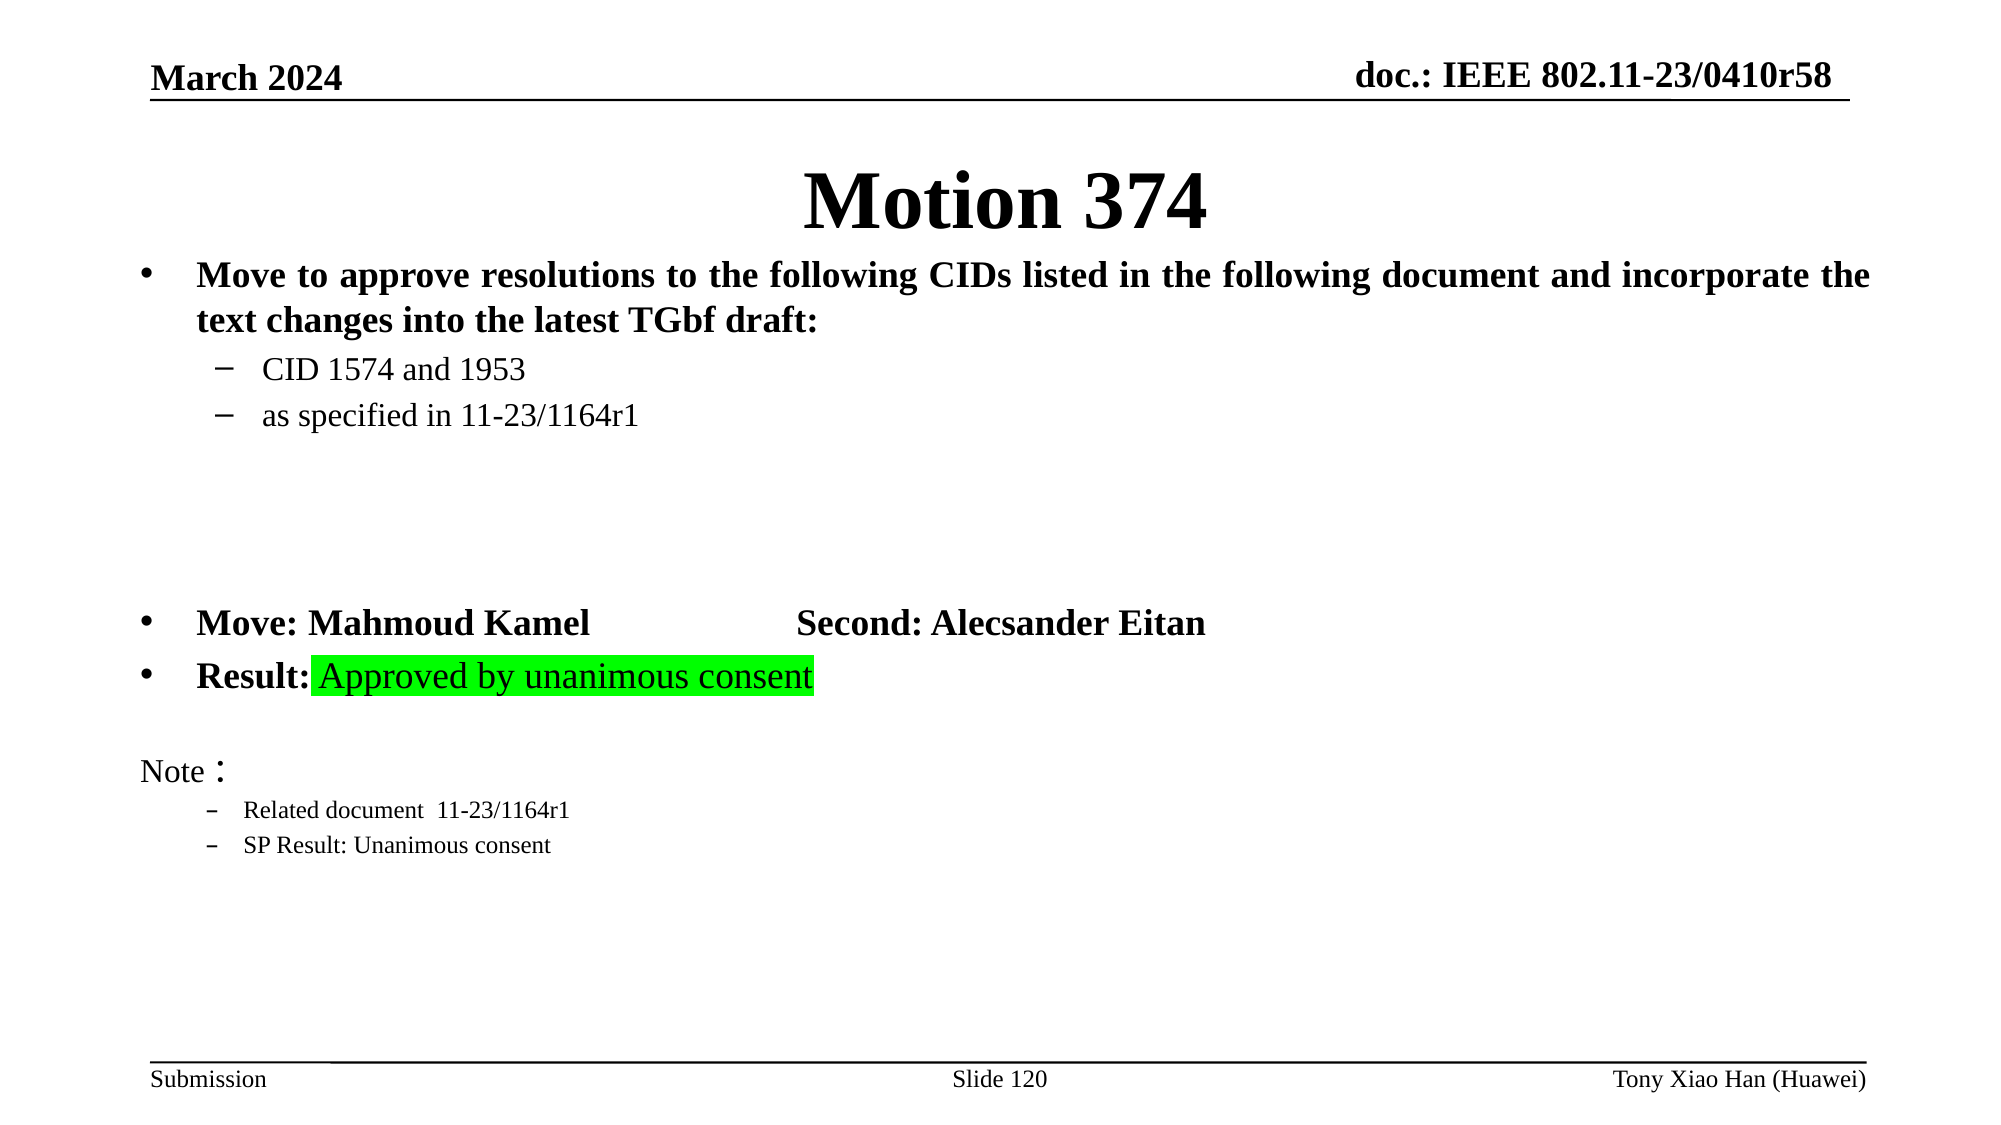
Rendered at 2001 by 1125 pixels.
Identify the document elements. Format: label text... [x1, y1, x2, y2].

text_box Move to approve resolutions to the following CIDs listed in the following document and incorporate the text changes into the latest TGbf draft: CID 1574 and 1953 as specified in 11-23/1164r1 Move: Mahmoud Kamel Second: Alecsander Eitan Result: Approved by unanimous consent Note： Related document 11-23/1164r1 SP Result: Unanimous consent [125, 212, 1888, 900]
text_box Motion 374 [368, 137, 1644, 212]
